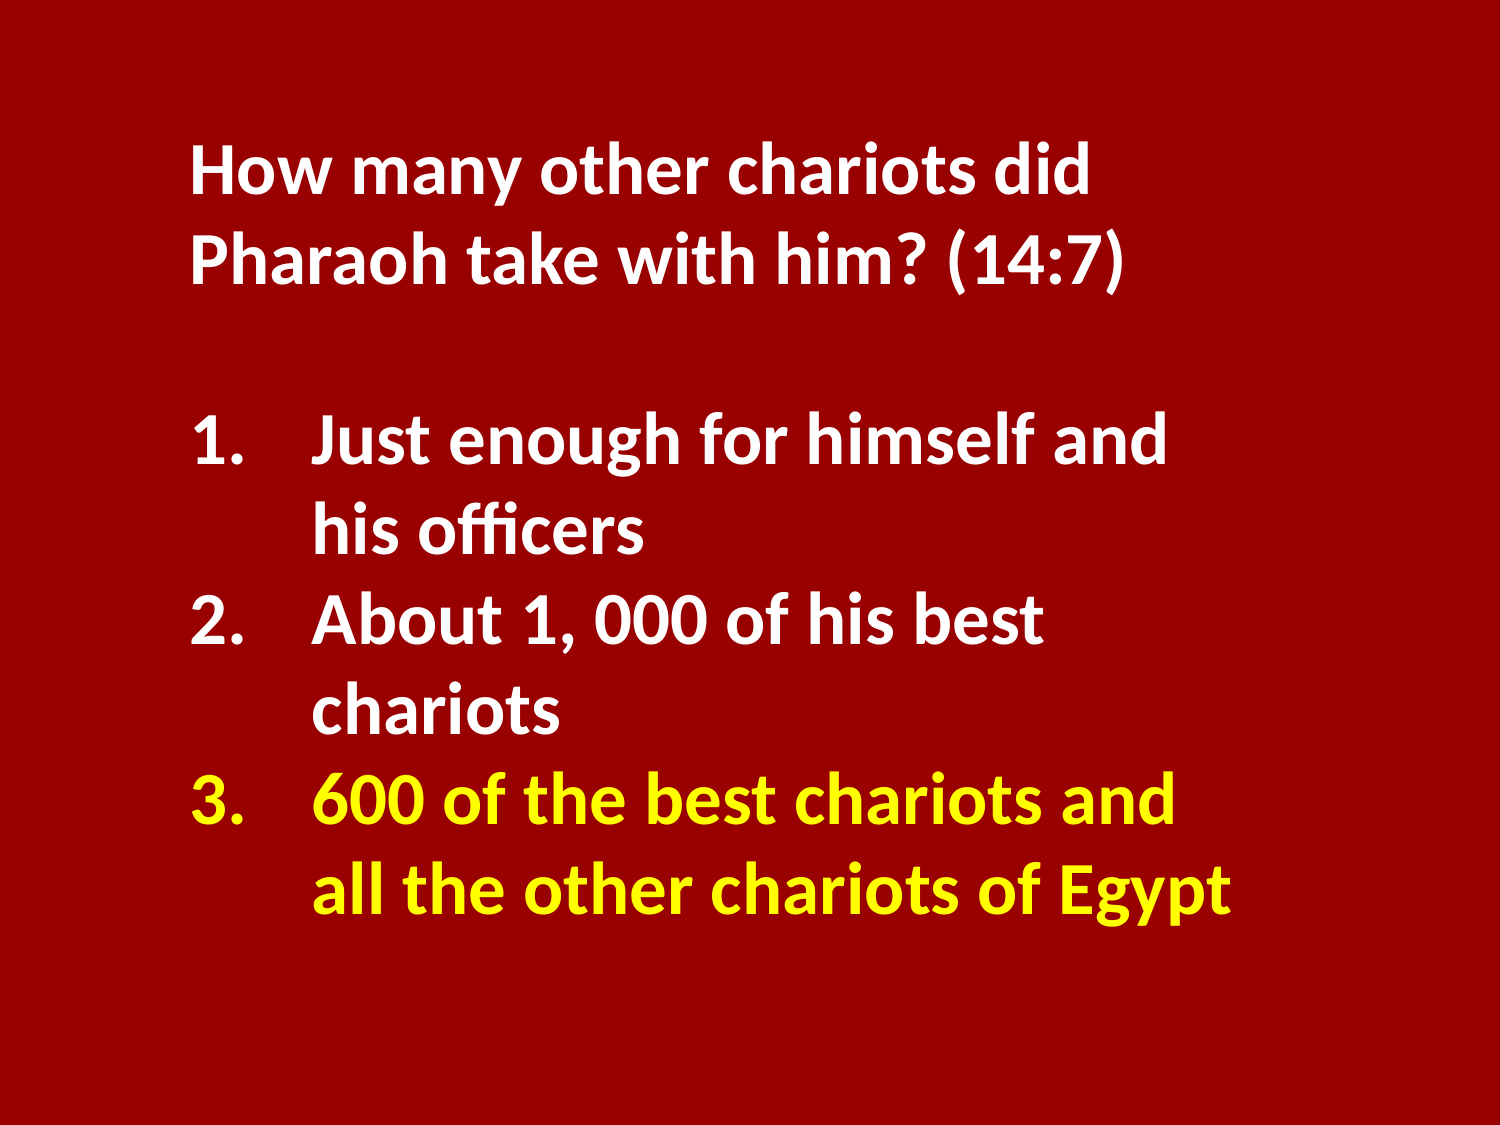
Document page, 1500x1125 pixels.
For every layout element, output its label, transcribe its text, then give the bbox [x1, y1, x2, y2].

text_box How many other chariots did Pharaoh take with him? (14:7) Just enough for himself and his officers About 1, 000 of his best chariots 600 of the best chariots and all the other chariots of Egypt [174, 112, 1275, 938]
